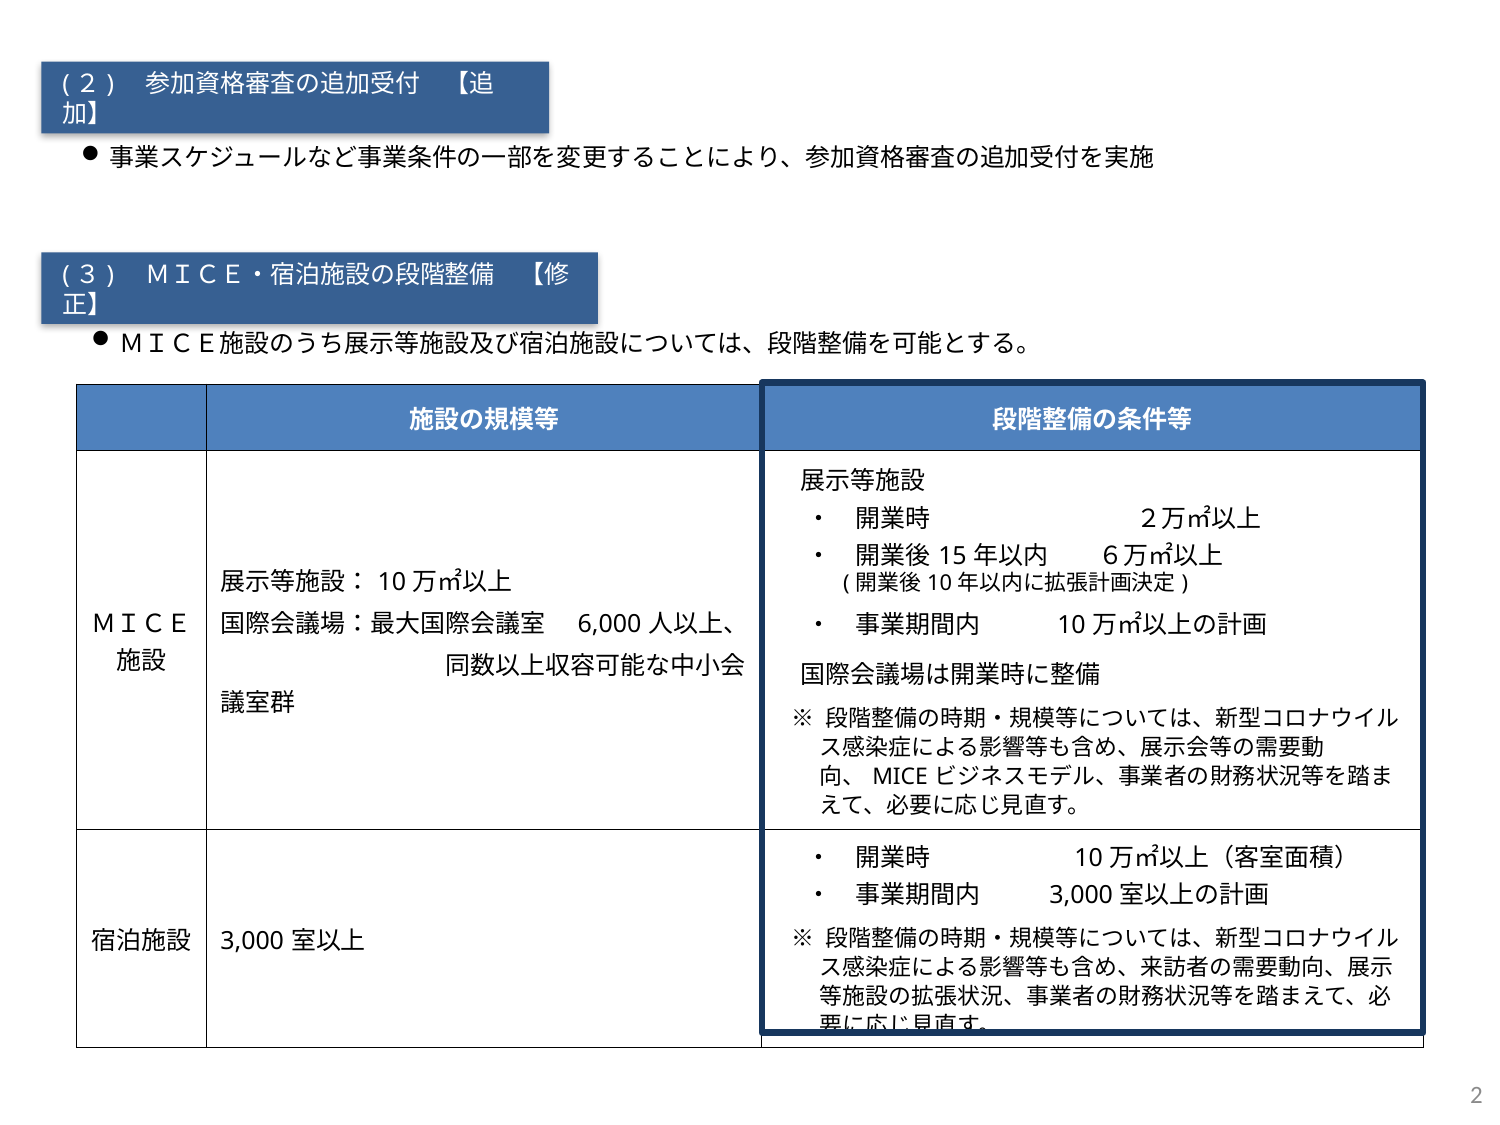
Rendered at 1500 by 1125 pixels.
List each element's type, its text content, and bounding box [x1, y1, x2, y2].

text_box [761, 382, 1424, 1033]
table_cell 宿泊施設 [77, 830, 206, 1047]
table_cell ＭＩＣＥ施設 [77, 451, 206, 829]
text_box 事業スケジュールなど事業条件の一部を変更することにより、参加資格審査の追加受付を実施 [66, 116, 1413, 197]
slide_number 2 [1147, 1064, 1498, 1124]
text_box ＭＩＣＥ施設のうち展示等施設及び宿泊施設については、段階整備を可能とする。 [76, 309, 1424, 376]
text_box (２) 参加資格審査の追加受付 【追加】 [41, 61, 550, 134]
table_header [77, 385, 206, 450]
text_box (３) ＭＩＣＥ・宿泊施設の段階整備 【修正】 [41, 252, 599, 325]
table_cell 3,000室以上 [207, 830, 761, 1047]
table_cell ・ 開業時 10万㎡以上（客室面積） ・ 事業期間内 3,000室以上の計画 ※ 段階整備の時期・規模等については、新型コロナウイルス感染症による影響等も含め、来訪者の需要動向、展示等施設の拡張状況、事業者の財務状況等を踏まえて、必要に応じ見直す。 [762, 1033, 1423, 1047]
table_header 施設の規模等 [207, 385, 761, 450]
table_cell 展示等施設：10万㎡以上 国際会議場：最大国際会議室 6,000人以上、 同数以上収容可能な中小会議室群 [207, 451, 761, 829]
